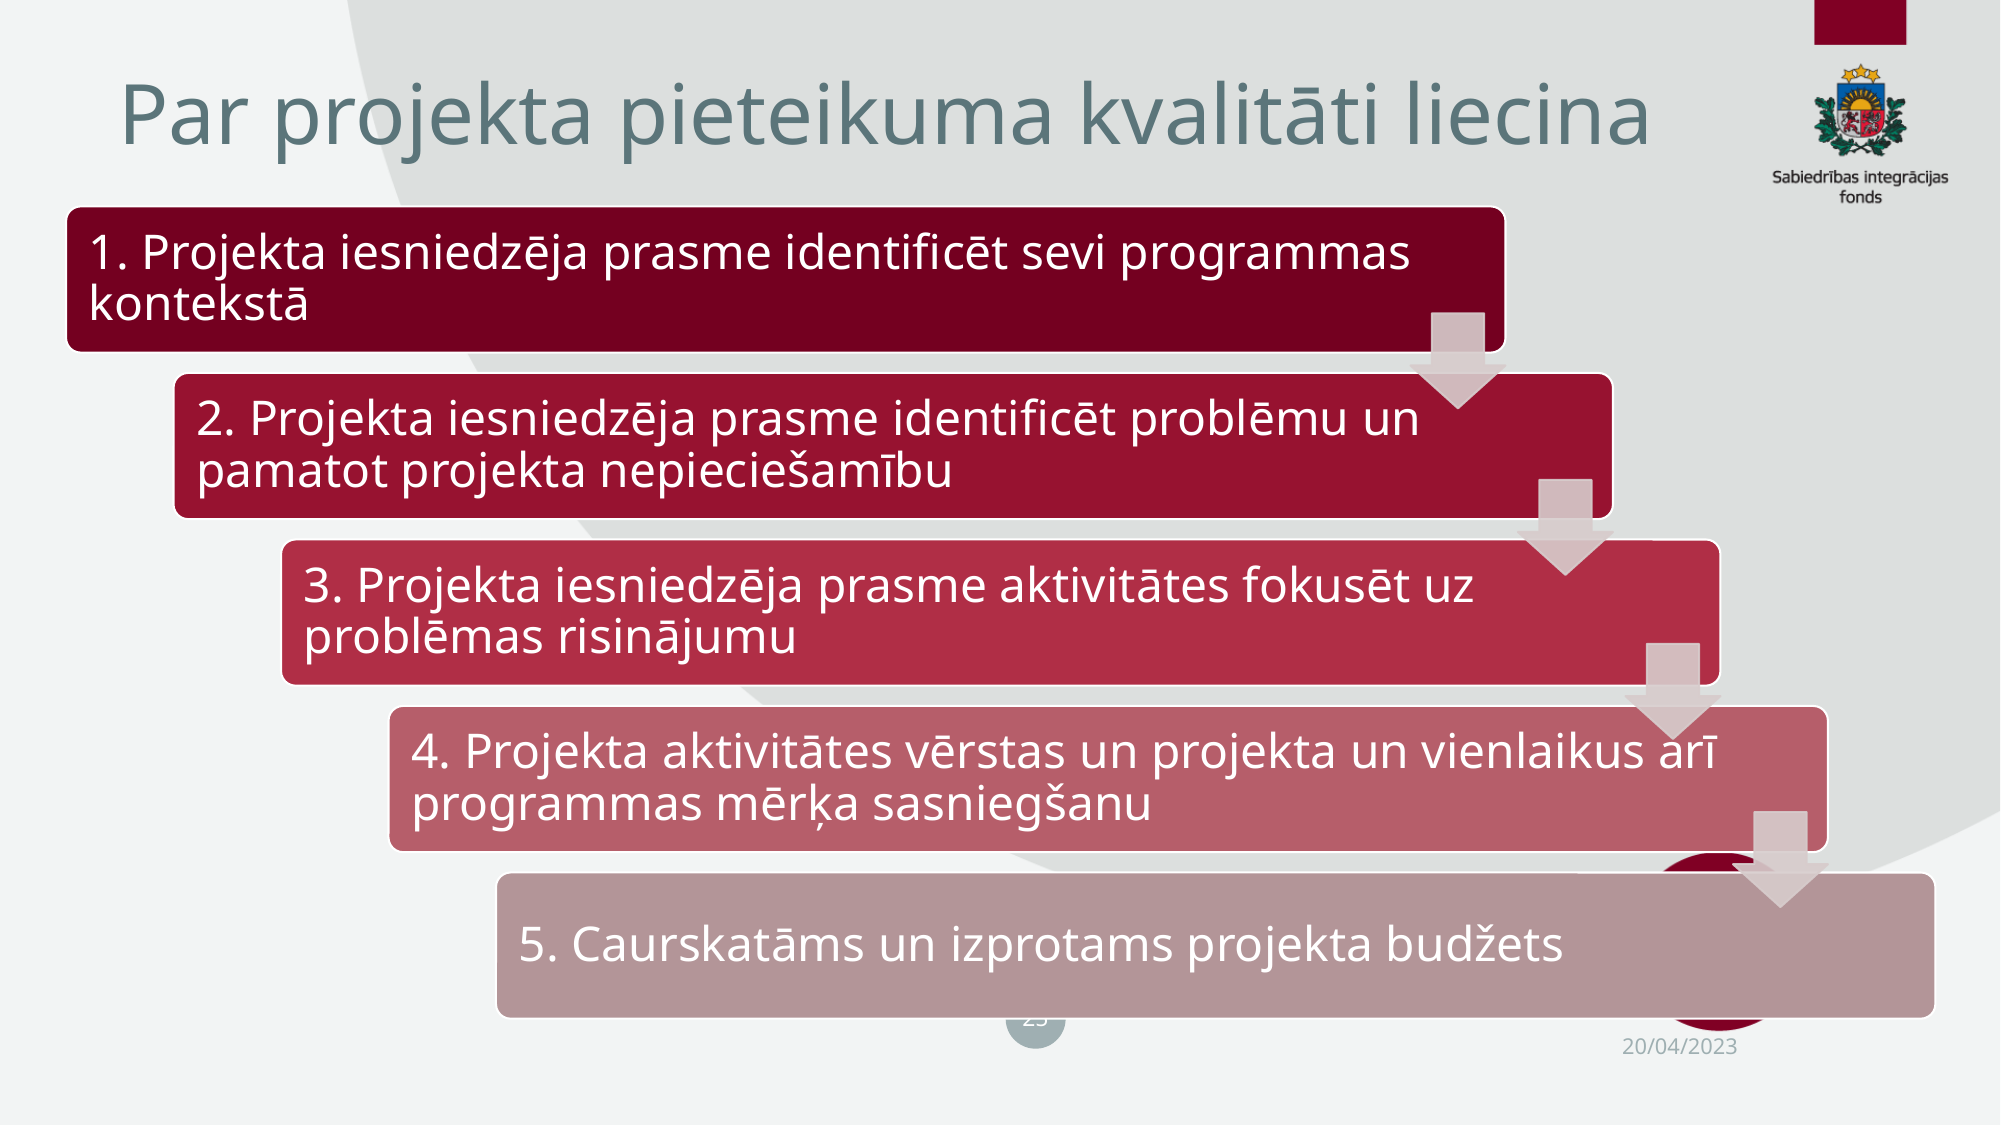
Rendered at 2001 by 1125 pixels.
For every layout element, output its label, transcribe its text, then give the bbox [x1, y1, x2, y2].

title Par projekta pieteikuma kvalitāti liecina [0, 26, 1798, 209]
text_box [66, 206, 1936, 1019]
picture [0, 0, 2001, 1125]
slide_number 25 [1005, 1020, 1066, 1049]
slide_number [1301, 1020, 1753, 1072]
